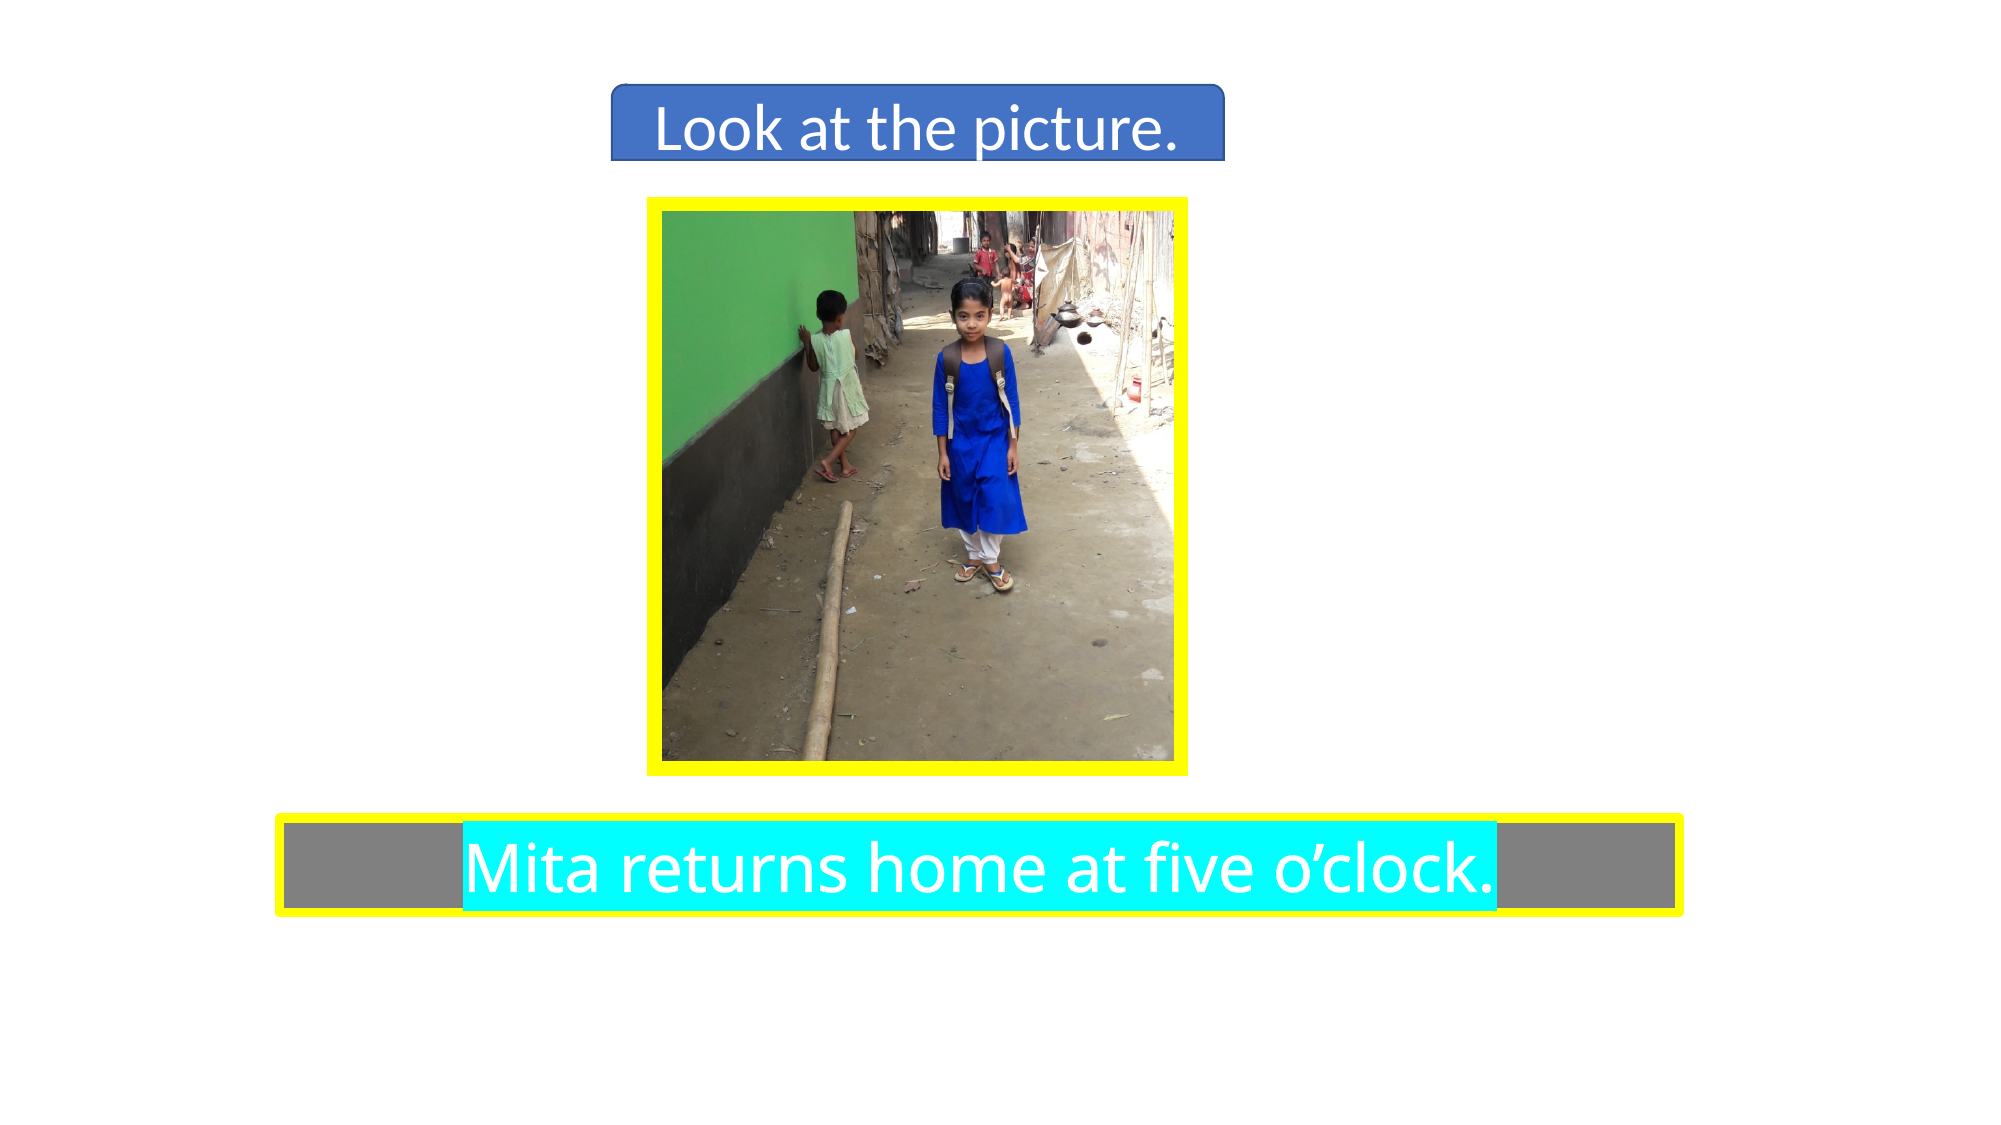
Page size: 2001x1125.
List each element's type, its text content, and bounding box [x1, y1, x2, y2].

picture [661, 211, 1174, 762]
text_box Look at the picture. [610, 83, 1225, 161]
text_box Mita returns home at five o’clock. [279, 817, 1680, 913]
